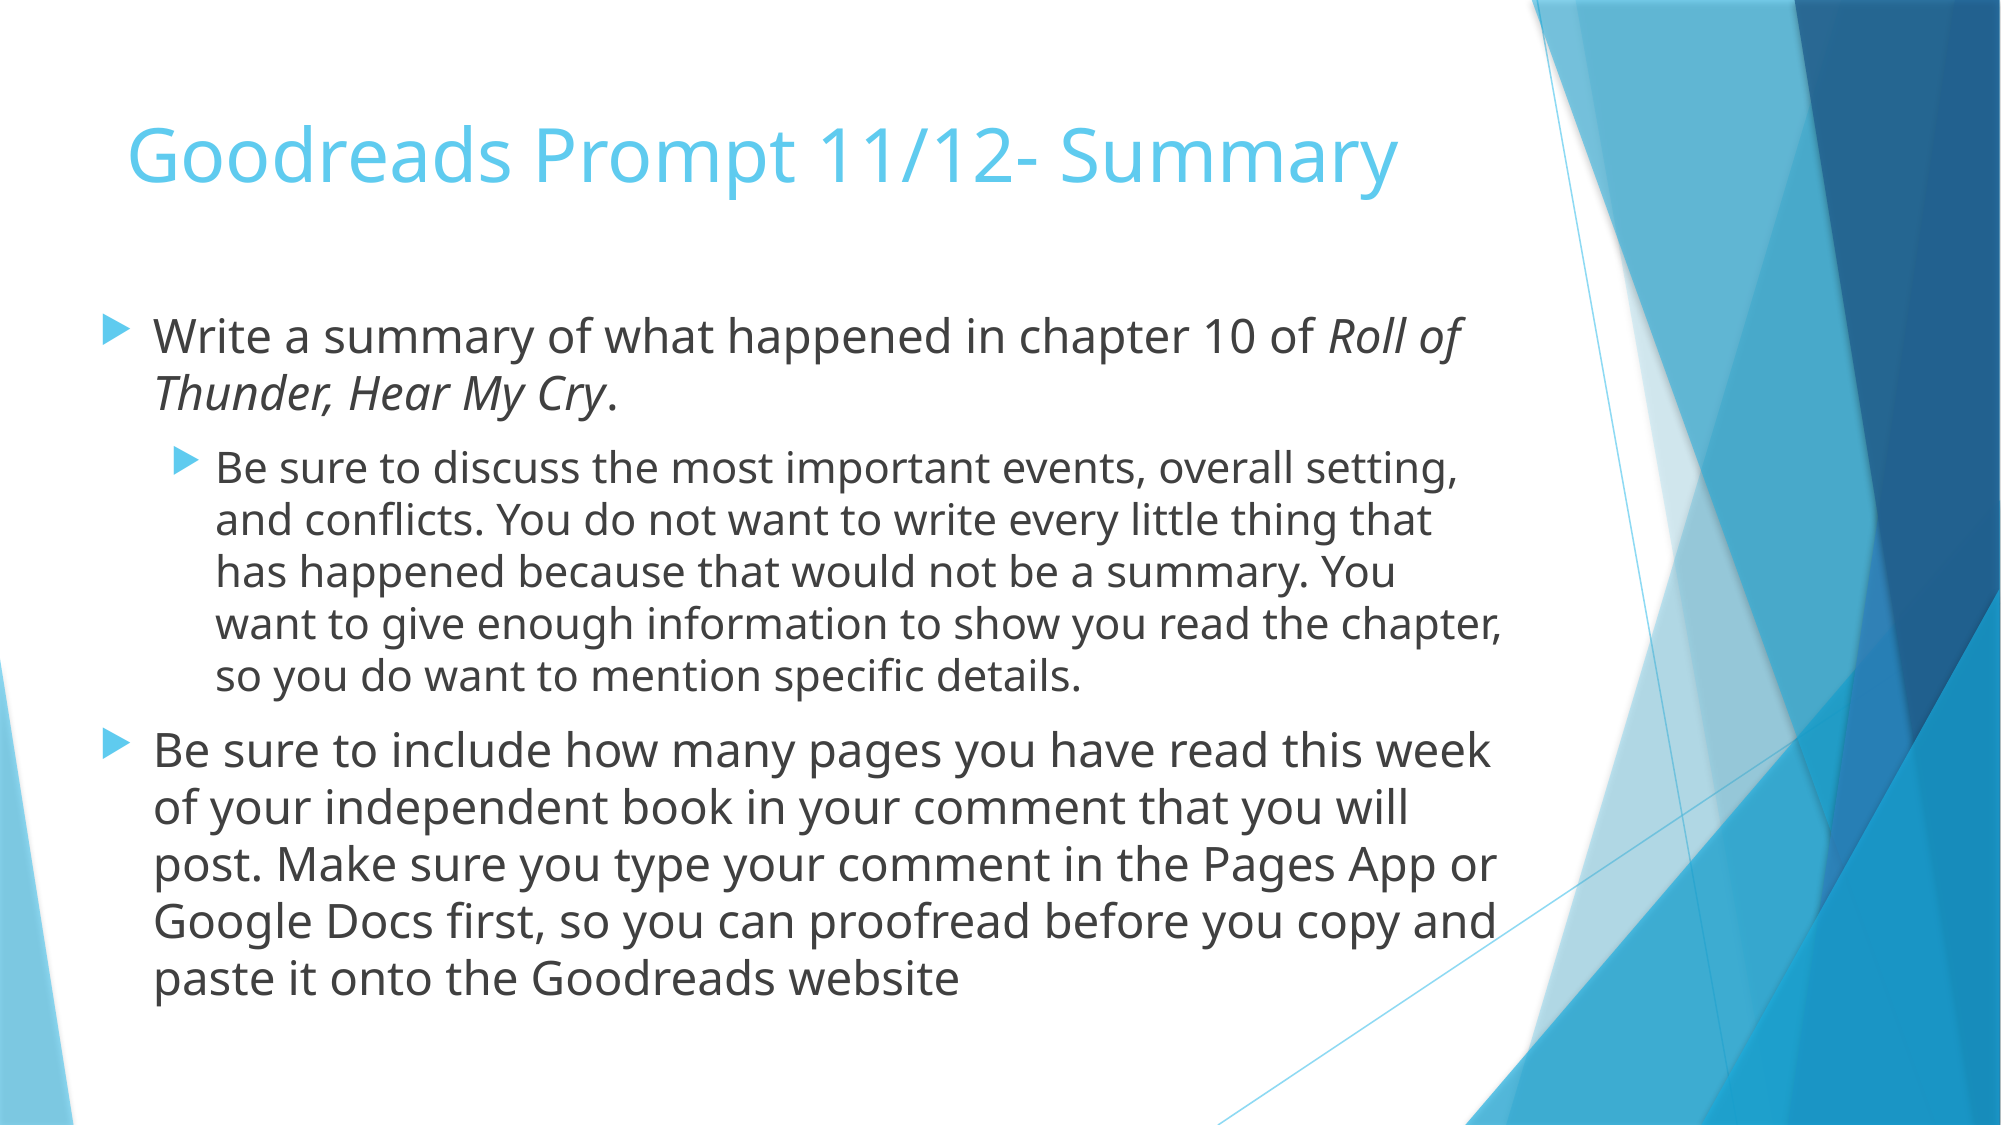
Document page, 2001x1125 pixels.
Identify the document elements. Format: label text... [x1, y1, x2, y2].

title Goodreads Prompt 11/12- Summary [111, 99, 1522, 244]
list Write a summary of what happened in chapter 10 of Roll of Thunder, Hear My Cry. Be sure to discuss the most important events, overall setting, and conflicts. You do not want to write every little thing that has happened because that would not be a summary. You want to give enough information to show you read the chapter, so you do want to mention specific details. Be sure to include how many pages you have read this week of your independent book in your comment that you will post. Make sure you type your comment in the Pages App or Google Docs first, so you can proofread before you copy and paste it onto the Goodreads website [84, 298, 1522, 1025]
